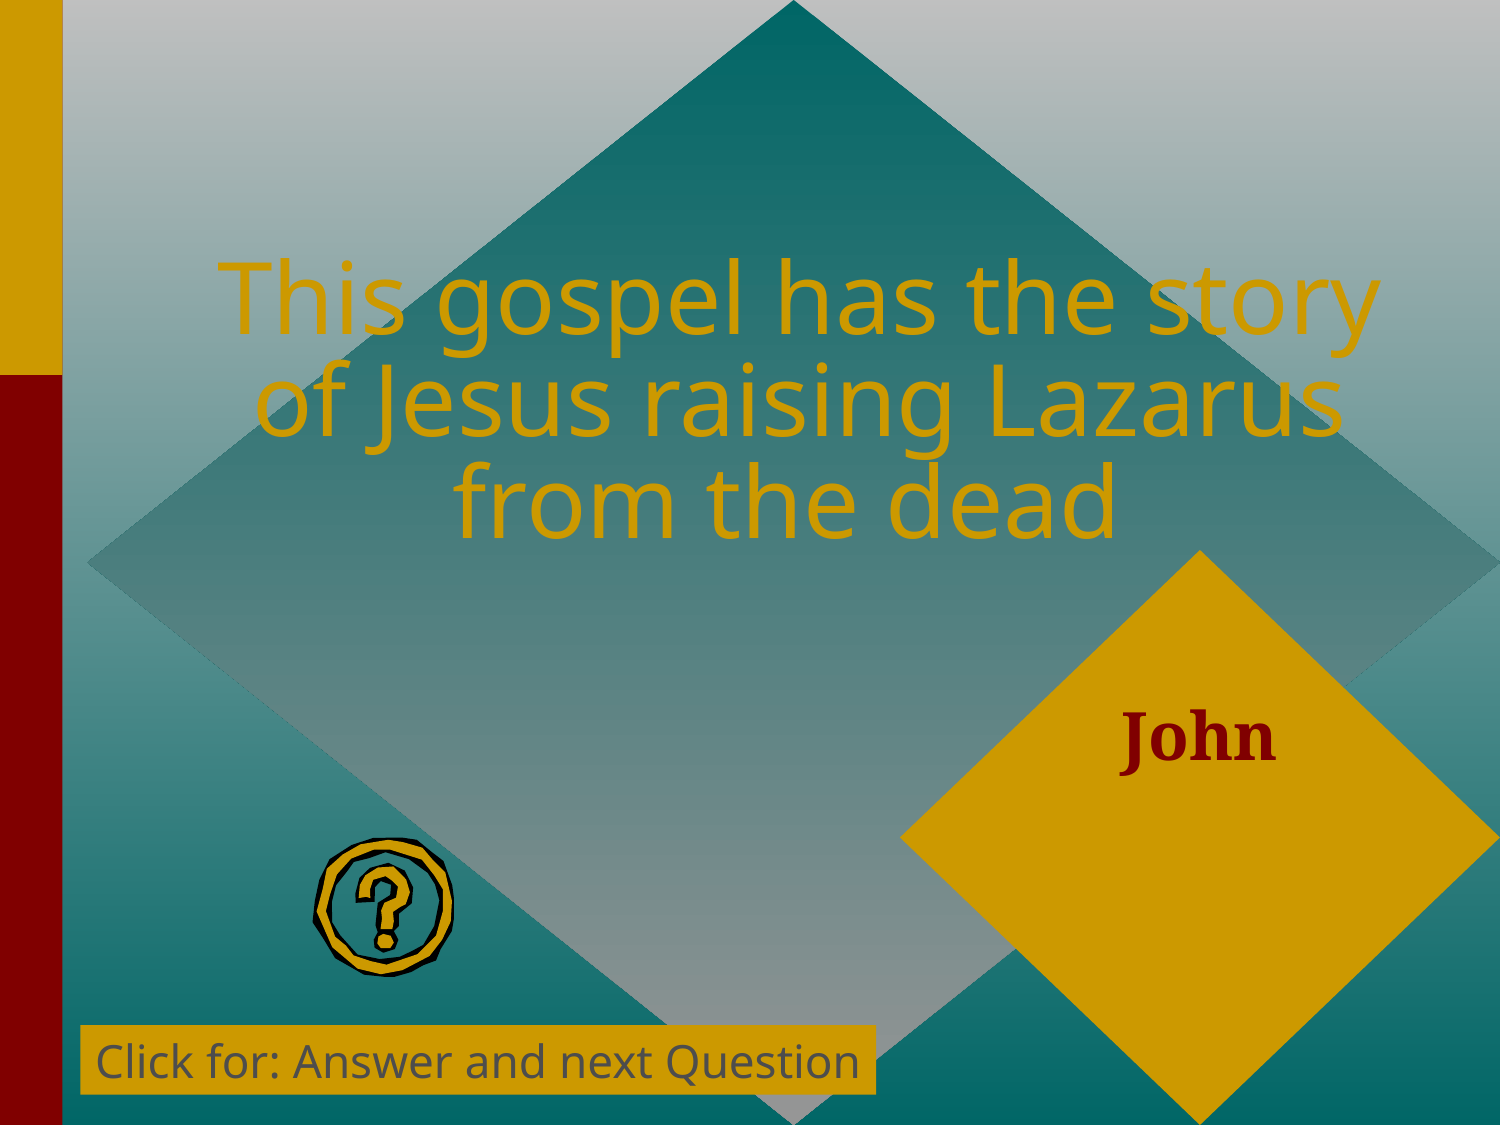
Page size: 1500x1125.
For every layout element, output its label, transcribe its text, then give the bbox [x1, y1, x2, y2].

picture [312, 837, 455, 977]
text_box John [899, 549, 1500, 1125]
text_box Click for: Answer and next Question [80, 1025, 877, 1095]
title This gospel has the story of Jesus raising Lazarus from the dead [162, 312, 1438, 501]
